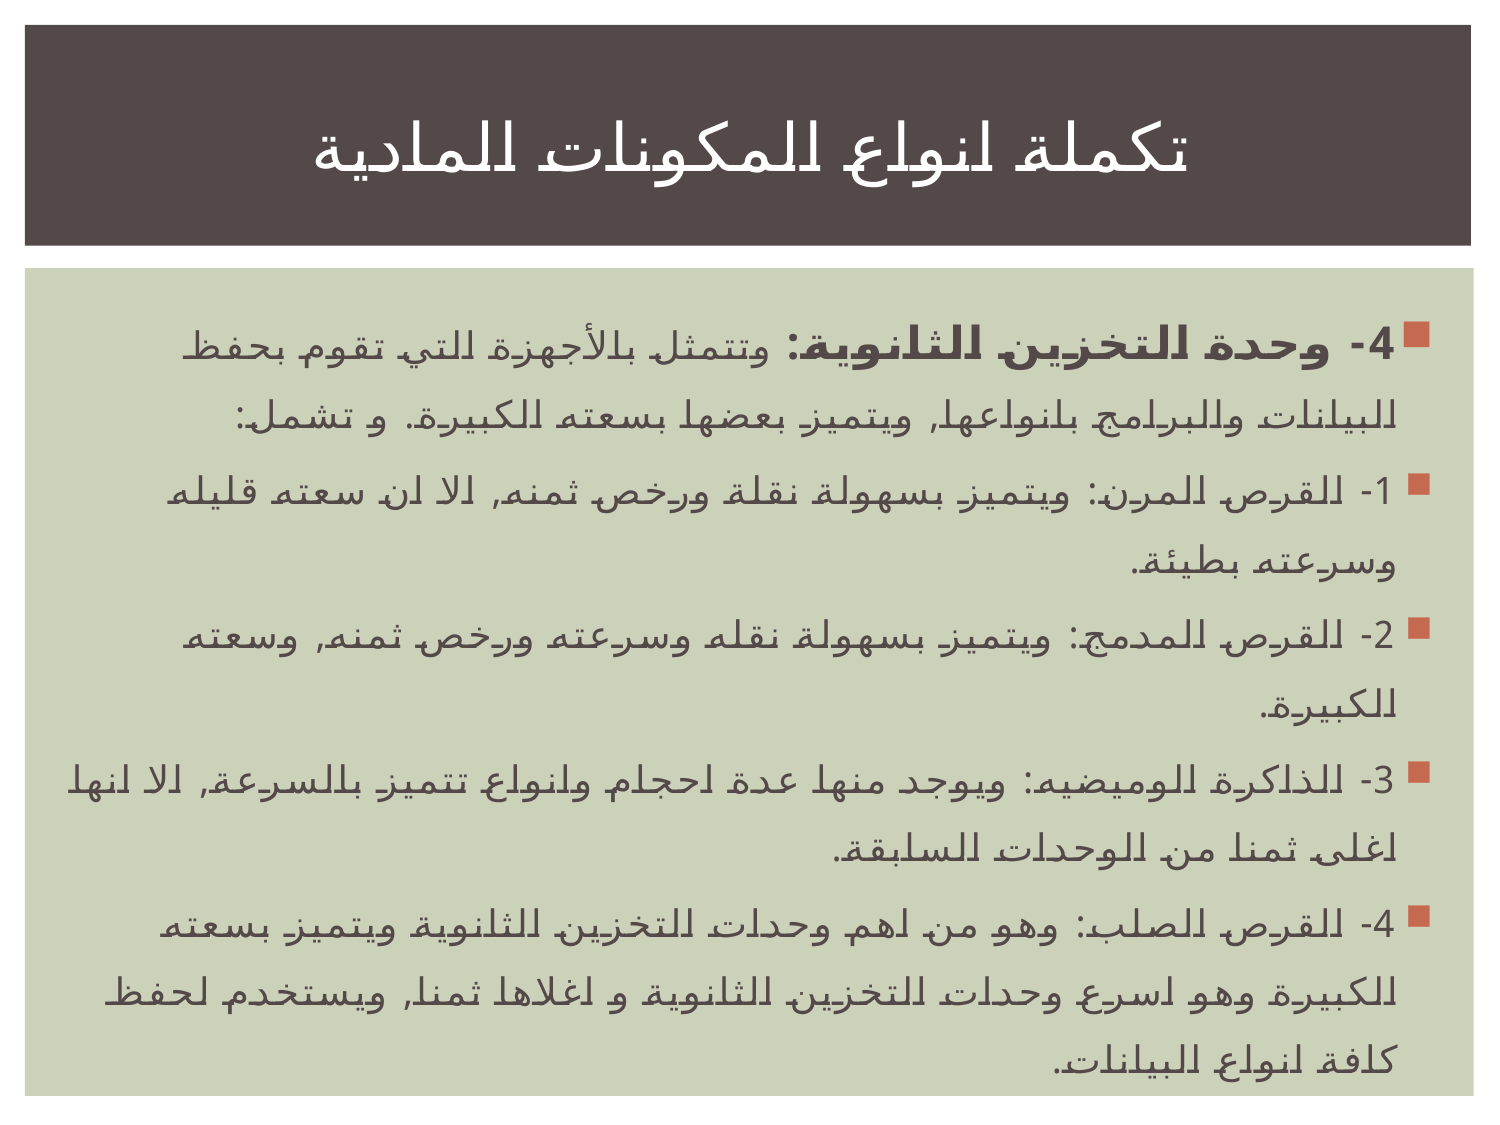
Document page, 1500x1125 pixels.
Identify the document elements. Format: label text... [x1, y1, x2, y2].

title تكملة انواع المكونات المادية [62, 58, 1438, 232]
list 4- وحدة التخزين الثانوية: وتتمثل بالأجهزة التي تقوم بحفظ البيانات والبرامج بانواعها, ويتميز بعضها بسعته الكبيرة. و تشمل: 1- القرص المرن: ويتميز بسهولة نقلة ورخص ثمنه, الا ان سعته قليله وسرعته بطيئة. 2- القرص المدمج: ويتميز بسهولة نقله وسرعته ورخص ثمنه, وسعته الكبيرة. 3- الذاكرة الوميضيه: ويوجد منها عدة احجام وانواع تتميز بالسرعة, الا انها اغلى ثمنا من الوحدات السابقة. 4- القرص الصلب: وهو من اهم وحدات التخزين الثانوية ويتميز بسعته الكبيرة وهو اسرع وحدات التخزين الثانوية و اغلاها ثمنا, ويستخدم لحفظ كافة انواع البيانات. [41, 278, 1454, 1091]
